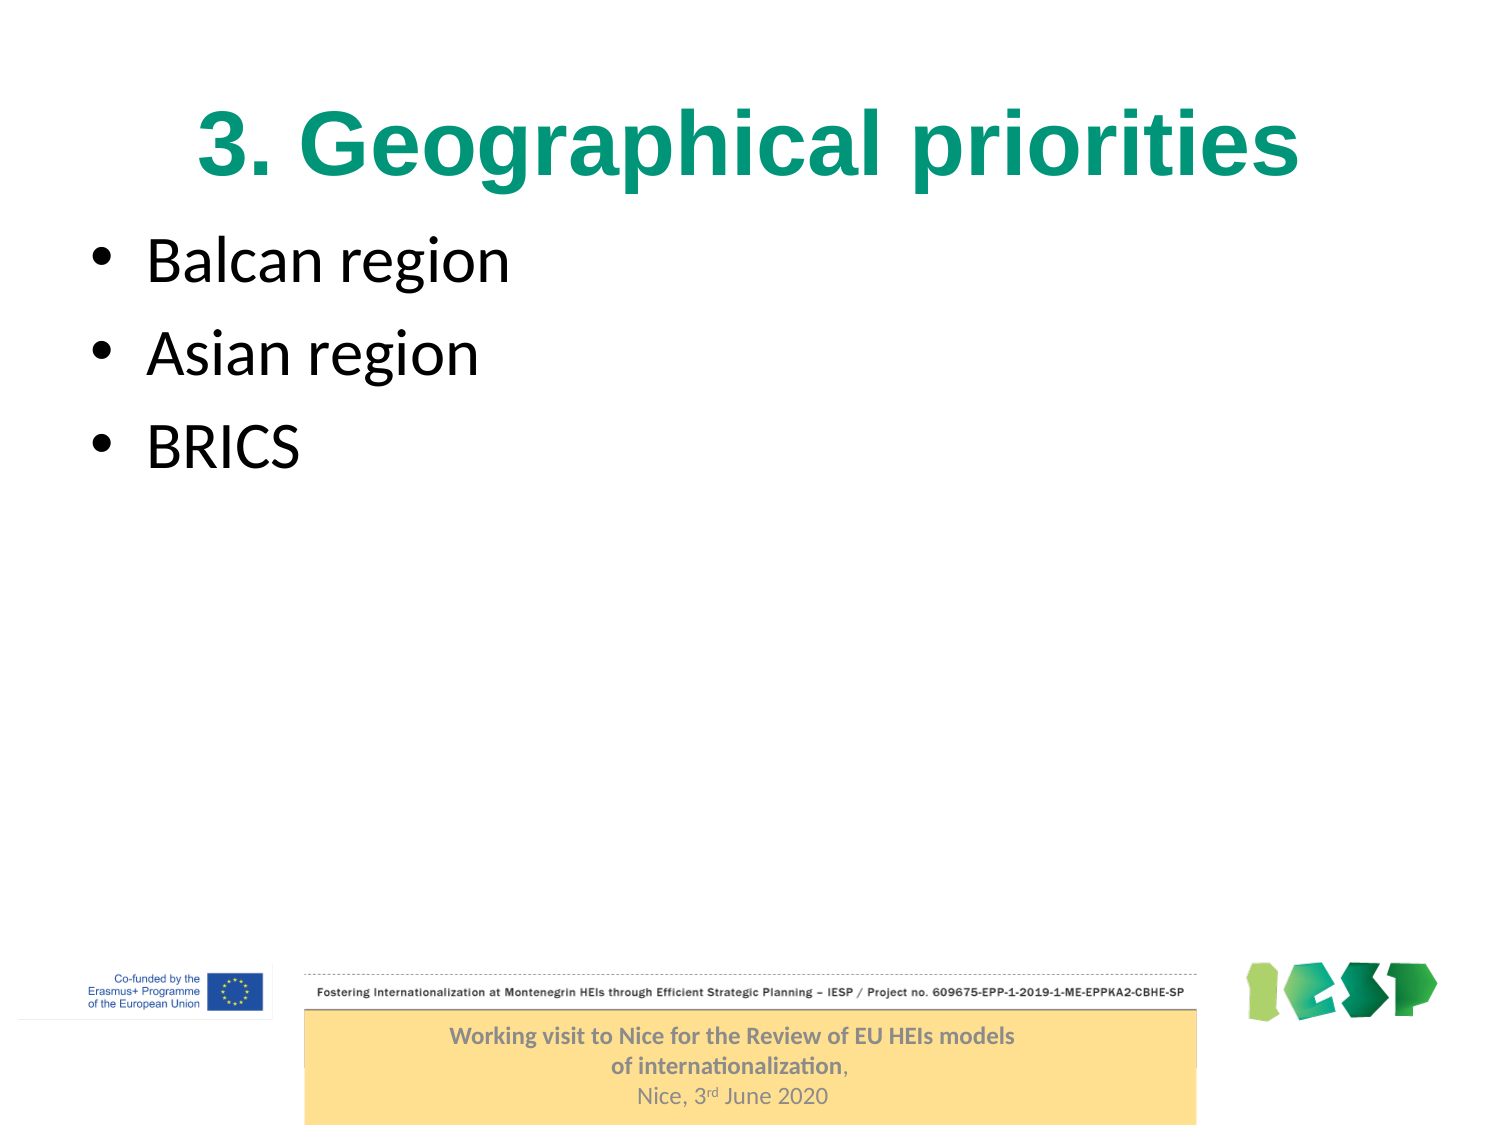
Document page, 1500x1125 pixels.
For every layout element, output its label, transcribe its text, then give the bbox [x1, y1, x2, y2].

picture [0, 0, 1500, 1125]
list Balcan region Asian region BRICS [75, 208, 1425, 951]
footer Working visit to Nice for the Review of EU HEIs models of internationalization, Nice, 3rd June 2020 [431, 1035, 1035, 1095]
title 3. Geographical priorities [75, 45, 1425, 208]
